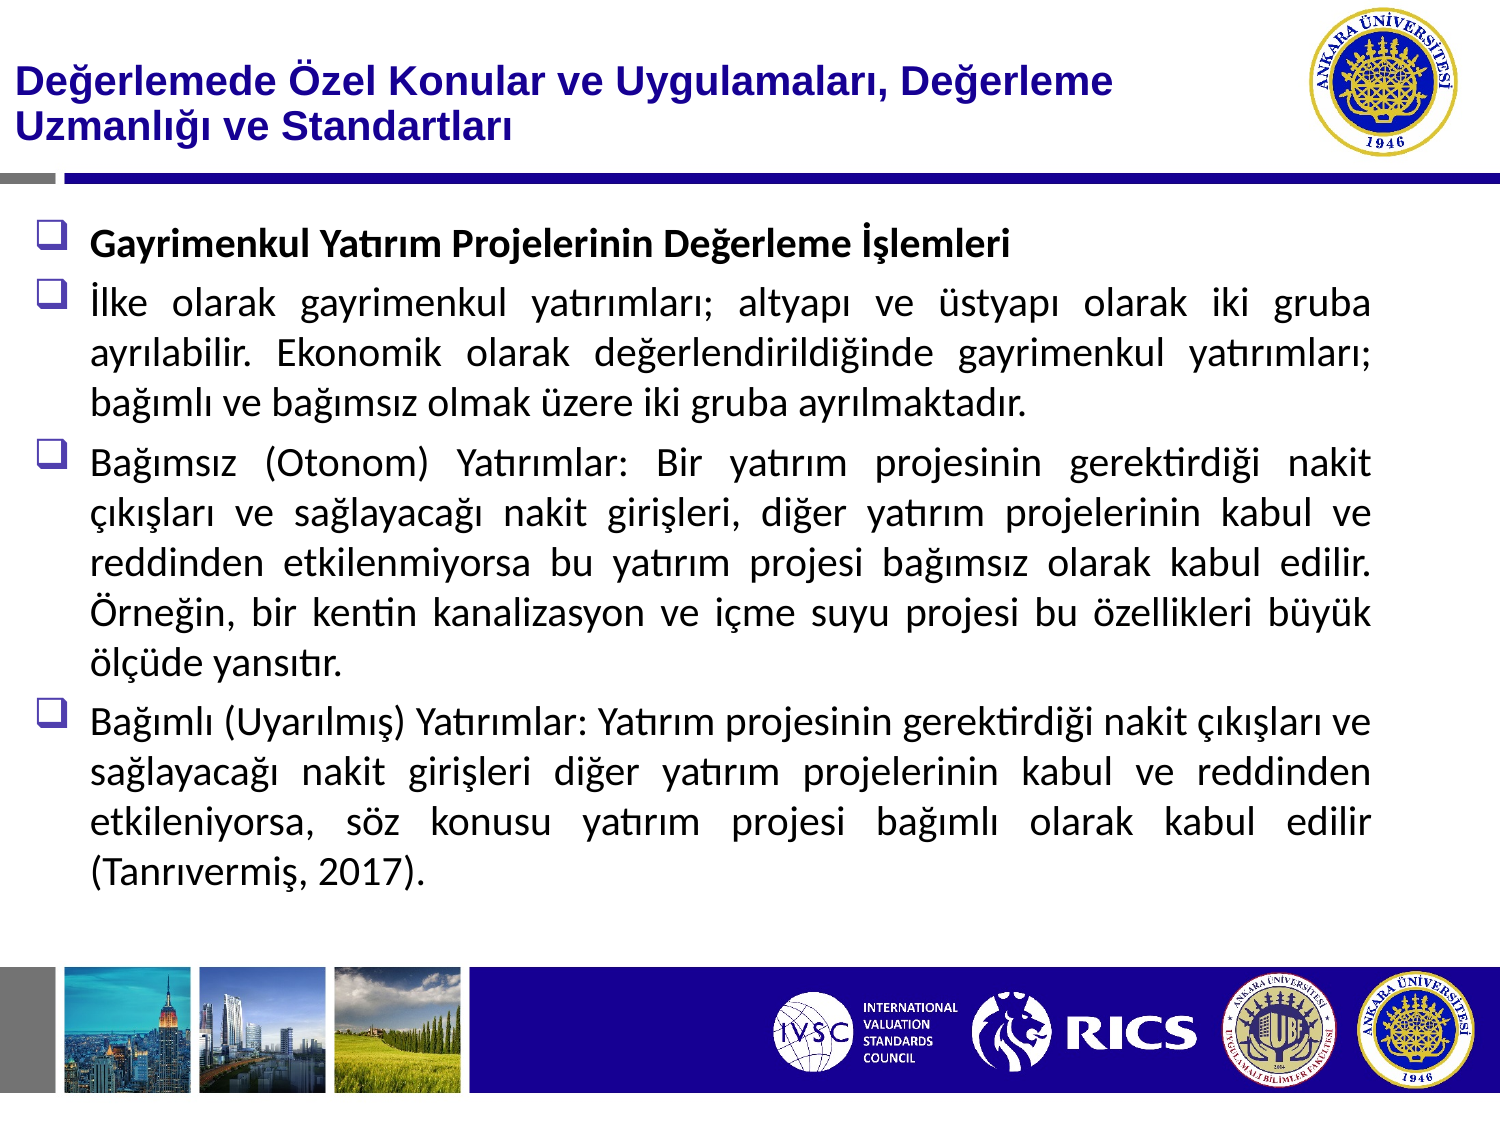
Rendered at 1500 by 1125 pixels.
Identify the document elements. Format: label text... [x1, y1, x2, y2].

text_box Gayrimenkul Yatırım Projelerinin Değerleme İşlemleri İlke olarak gayrimenkul yatırımları; altyapı ve üstyapı olarak iki gruba ayrılabilir. Ekonomik olarak değerlendirildiğinde gayrimenkul yatırımları; bağımlı ve bağımsız olmak üzere iki gruba ayrılmaktadır. Bağımsız (Otonom) Yatırımlar: Bir yatırım projesinin gerektirdiği nakit çıkışları ve sağlayacağı nakit girişleri, diğer yatırım projelerinin kabul ve reddinden etkilenmiyorsa bu yatırım projesi bağımsız olarak kabul edilir. Örneğin, bir kentin kanalizasyon ve içme suyu projesi bu özellikleri büyük ölçüde yansıtır. Bağımlı (Uyarılmış) Yatırımlar: Yatırım projesinin gerektirdiği nakit çıkışları ve sağlayacağı nakit girişleri diğer yatırım projelerinin kabul ve reddinden etkileniyorsa, söz konusu yatırım projesi bağımlı olarak kabul edilir (Tanrıvermiş, 2017). [18, 208, 1388, 961]
picture [0, 0, 1500, 1125]
text_box Değerlemede Özel Konular ve Uygulamaları, Değerleme Uzmanlığı ve Standartları [0, 52, 1316, 163]
